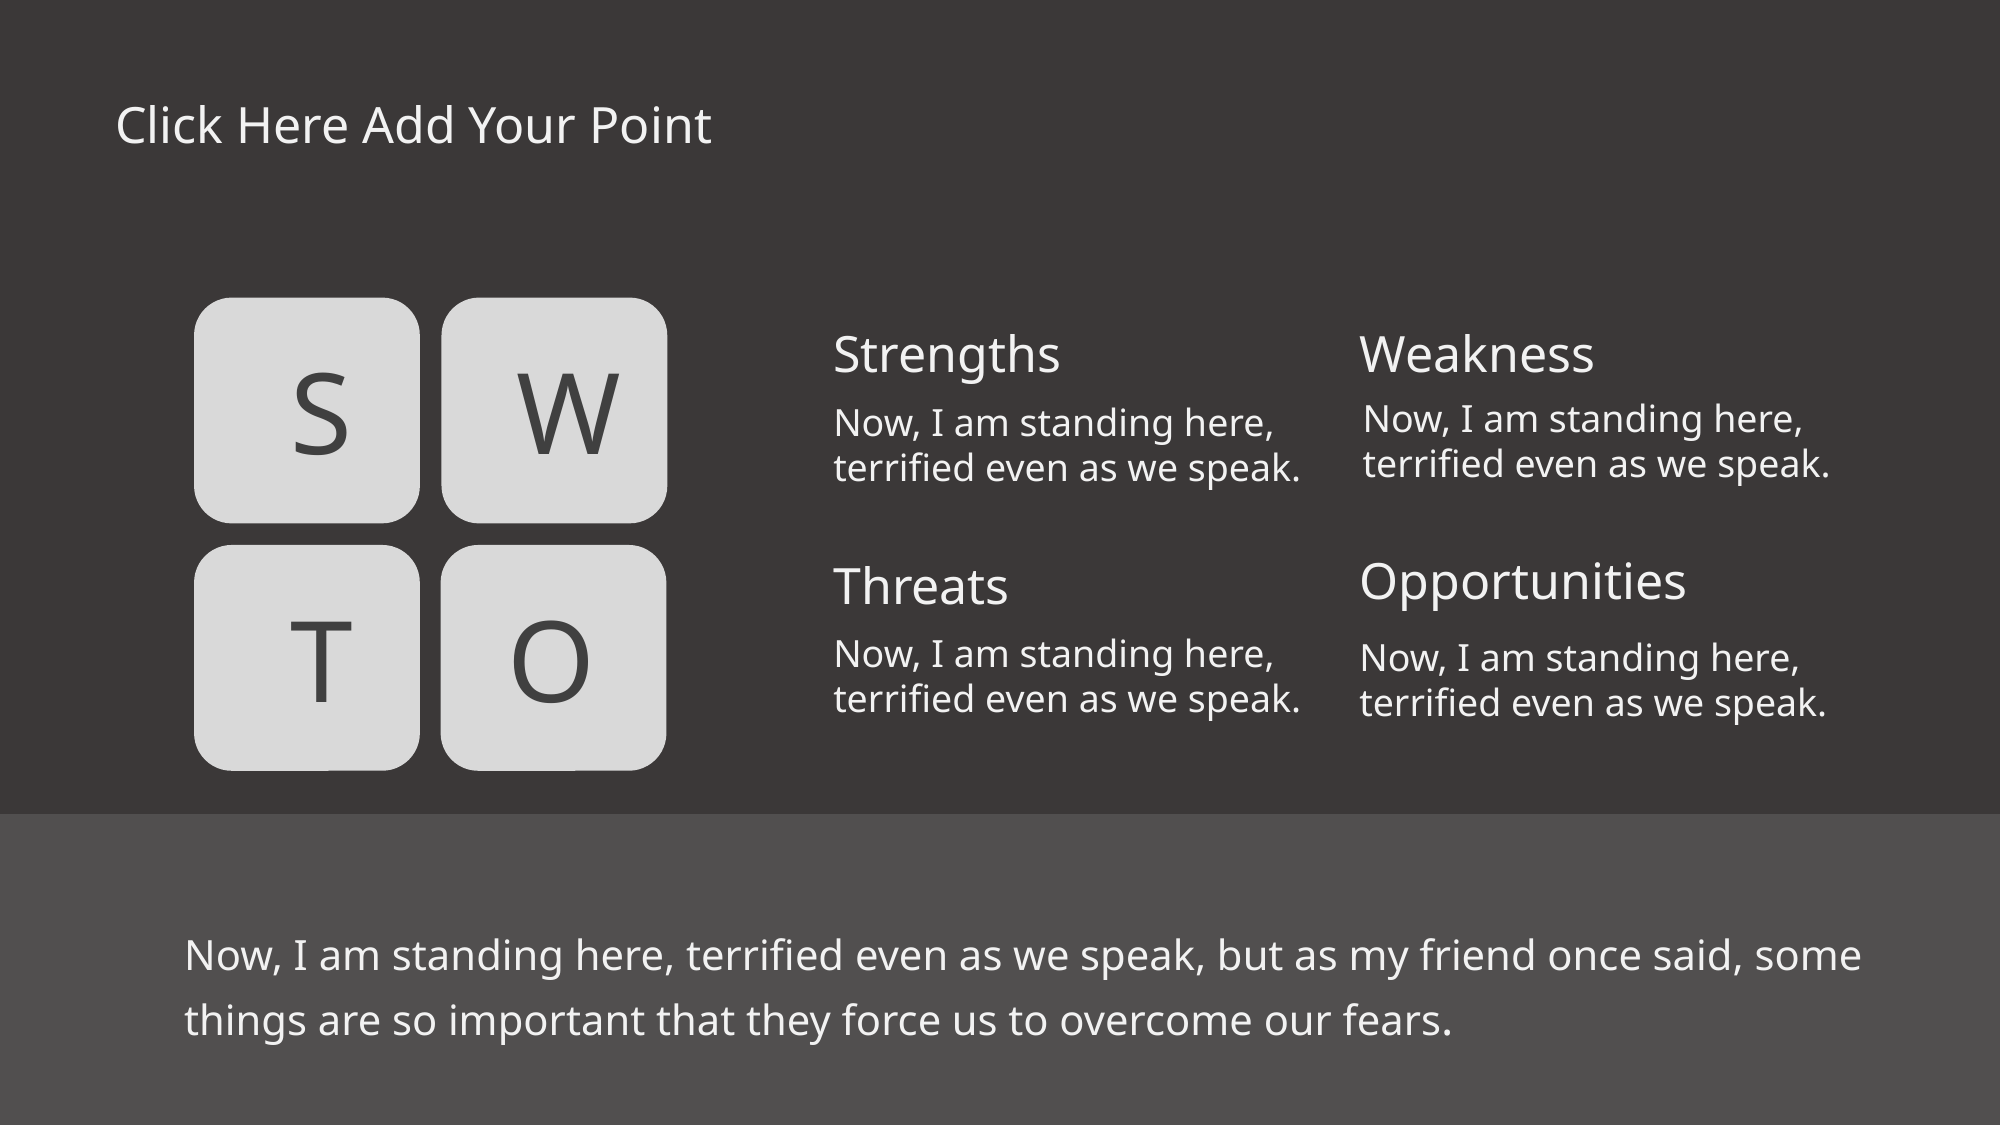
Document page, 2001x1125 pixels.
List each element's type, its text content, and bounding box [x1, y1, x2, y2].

text_box Now, I am standing here, terrified even as we speak. [818, 622, 1389, 728]
text_box [193, 543, 421, 772]
text_box T [275, 582, 402, 732]
text_box Now, I am standing here, terrified even as we speak. [818, 391, 1389, 497]
text_box Now, I am standing here, terrified even as we speak. [1344, 626, 1915, 731]
text_box Strengths [818, 315, 1103, 391]
text_box Threats [818, 546, 1103, 622]
text_box Click Here Add Your Point [100, 85, 853, 161]
text_box [193, 296, 421, 525]
text_box Weakness [1345, 315, 1630, 391]
text_box O [492, 582, 619, 732]
text_box Opportunities [1345, 541, 1793, 617]
text_box [439, 543, 668, 772]
text_box Now, I am standing here, terrified even as we speak. [1347, 387, 1918, 493]
text_box Now, I am standing here, terrified even as we speak, but as my friend once said, some things are so important that they force us to overcome our fears. [169, 911, 1915, 1053]
text_box [0, 813, 2000, 1125]
text_box W [501, 334, 631, 485]
text_box [440, 296, 669, 525]
text_box S [275, 334, 406, 485]
